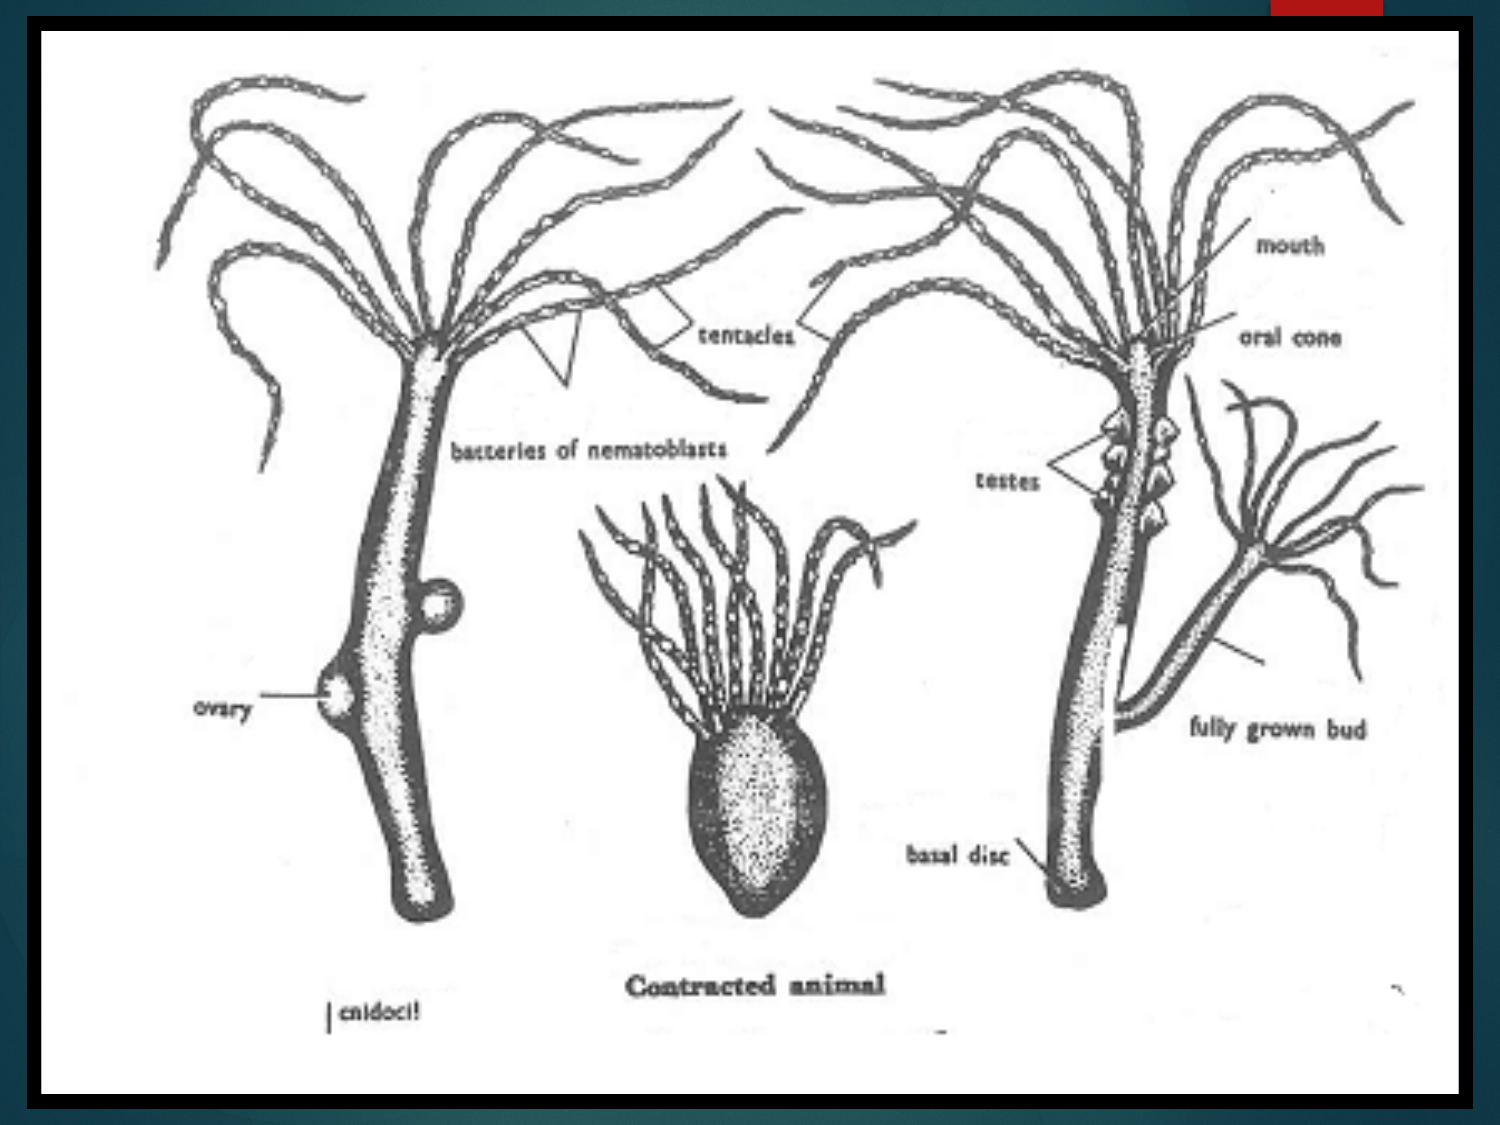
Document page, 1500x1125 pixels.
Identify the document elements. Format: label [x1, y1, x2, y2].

picture [41, 30, 1459, 1095]
